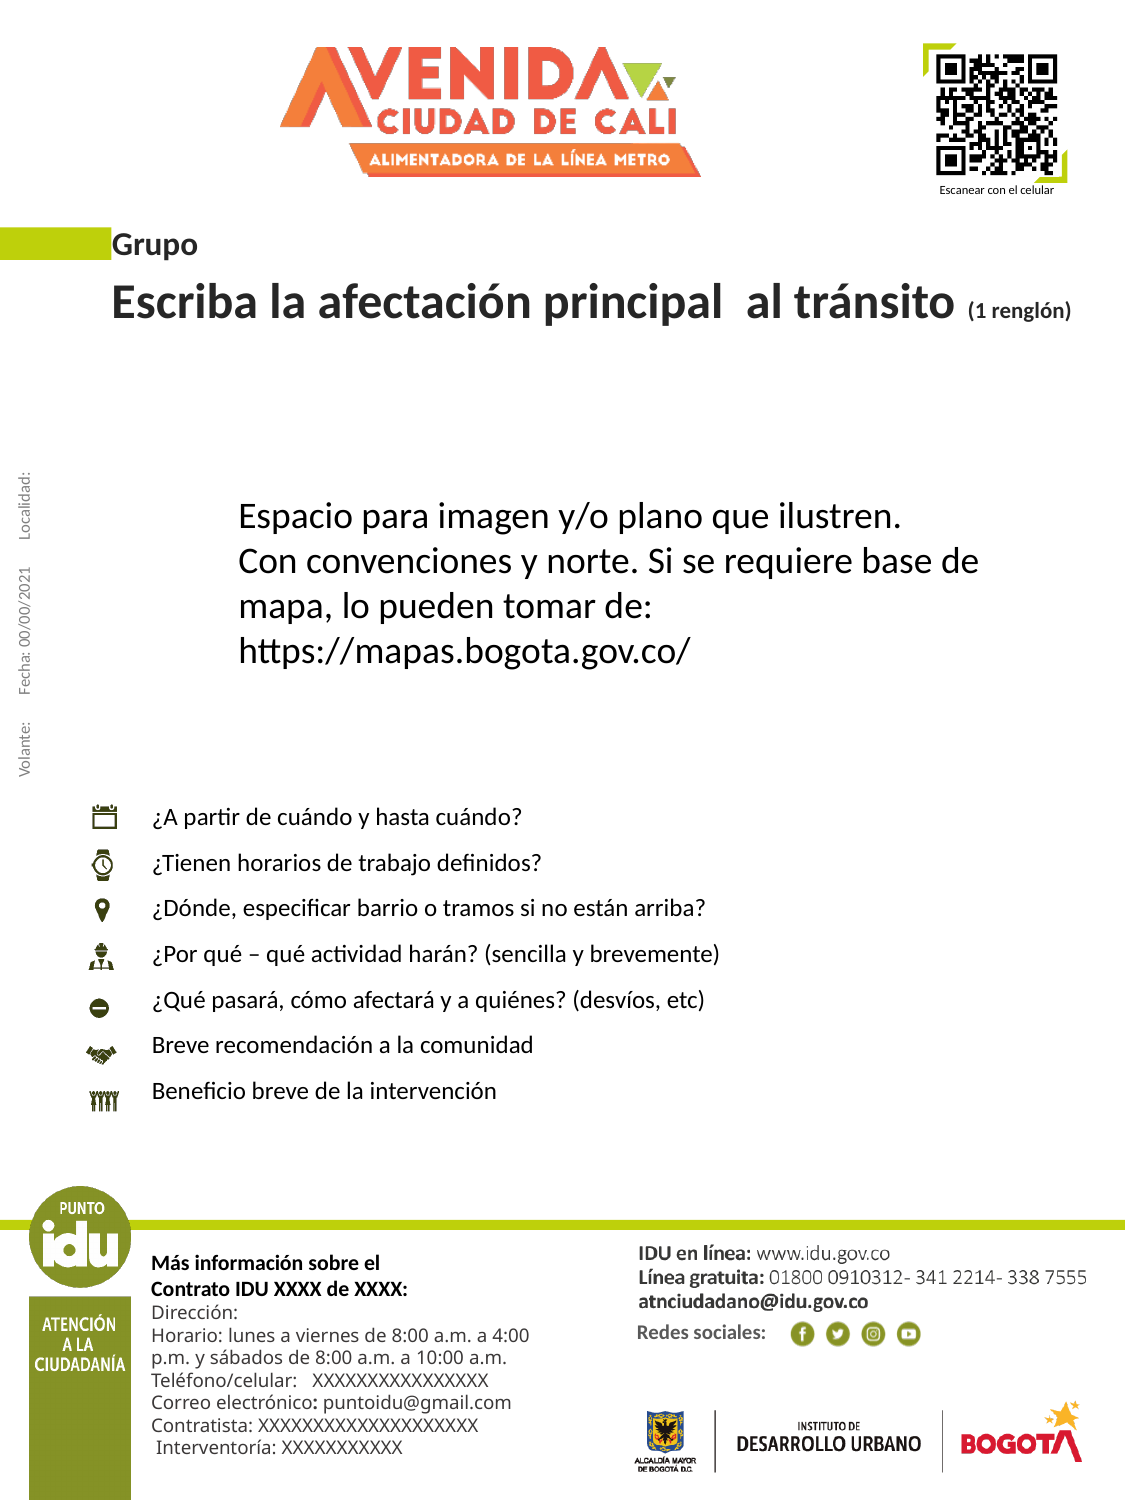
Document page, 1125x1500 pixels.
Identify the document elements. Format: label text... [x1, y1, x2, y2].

picture [280, 47, 701, 177]
picture [87, 996, 111, 1020]
picture [85, 893, 119, 927]
picture [87, 1084, 121, 1118]
picture [84, 1038, 118, 1073]
text_box Escriba la afectación principal al tránsito (1 renglón) [96, 260, 1125, 336]
picture [29, 1186, 131, 1500]
picture [84, 941, 118, 975]
text_box Espacio para imagen y/o plano que ilustren. Con convenciones y norte. Si se requiere base de mapa, lo pueden tomar de: https://mapas.bogota.gov.co/ [223, 484, 1030, 679]
picture [613, 1220, 1125, 1371]
picture [87, 799, 122, 834]
picture [612, 1378, 1125, 1500]
text_box Volante: Fecha: 00/00/2021 Localidad: [5, 36, 71, 793]
text_box Grupo [97, 214, 1074, 270]
text_box ¿A partir de cuándo y hasta cuándo? ¿Tienen horarios de trabajo definidos? ¿Dónde, especificar barrio o tramos si no están arriba? ¿Por qué – qué actividad harán? (sencilla y brevemente) ¿Qué pasará, cómo afectará y a quiénes? (desvíos, etc) Breve recomendación a la comunidad Beneficio breve de la intervención [136, 793, 1071, 1198]
text_box Más información sobre el Contrato IDU XXXX de XXXX: Dirección: Horario: lunes a viernes de 8:00 a.m. a 4:00 p.m. y sábados de 8:00 a.m. a 10:00 a.m. Teléfono/celular: XXXXXXXXXXXXXXXX Correo electrónico: puntoidu@gmail.com Contratista: XXXXXXXXXXXXXXXXXXXX Interventoría: XXXXXXXXXXX [136, 1241, 579, 1488]
picture [934, 52, 1059, 177]
picture [85, 848, 119, 883]
